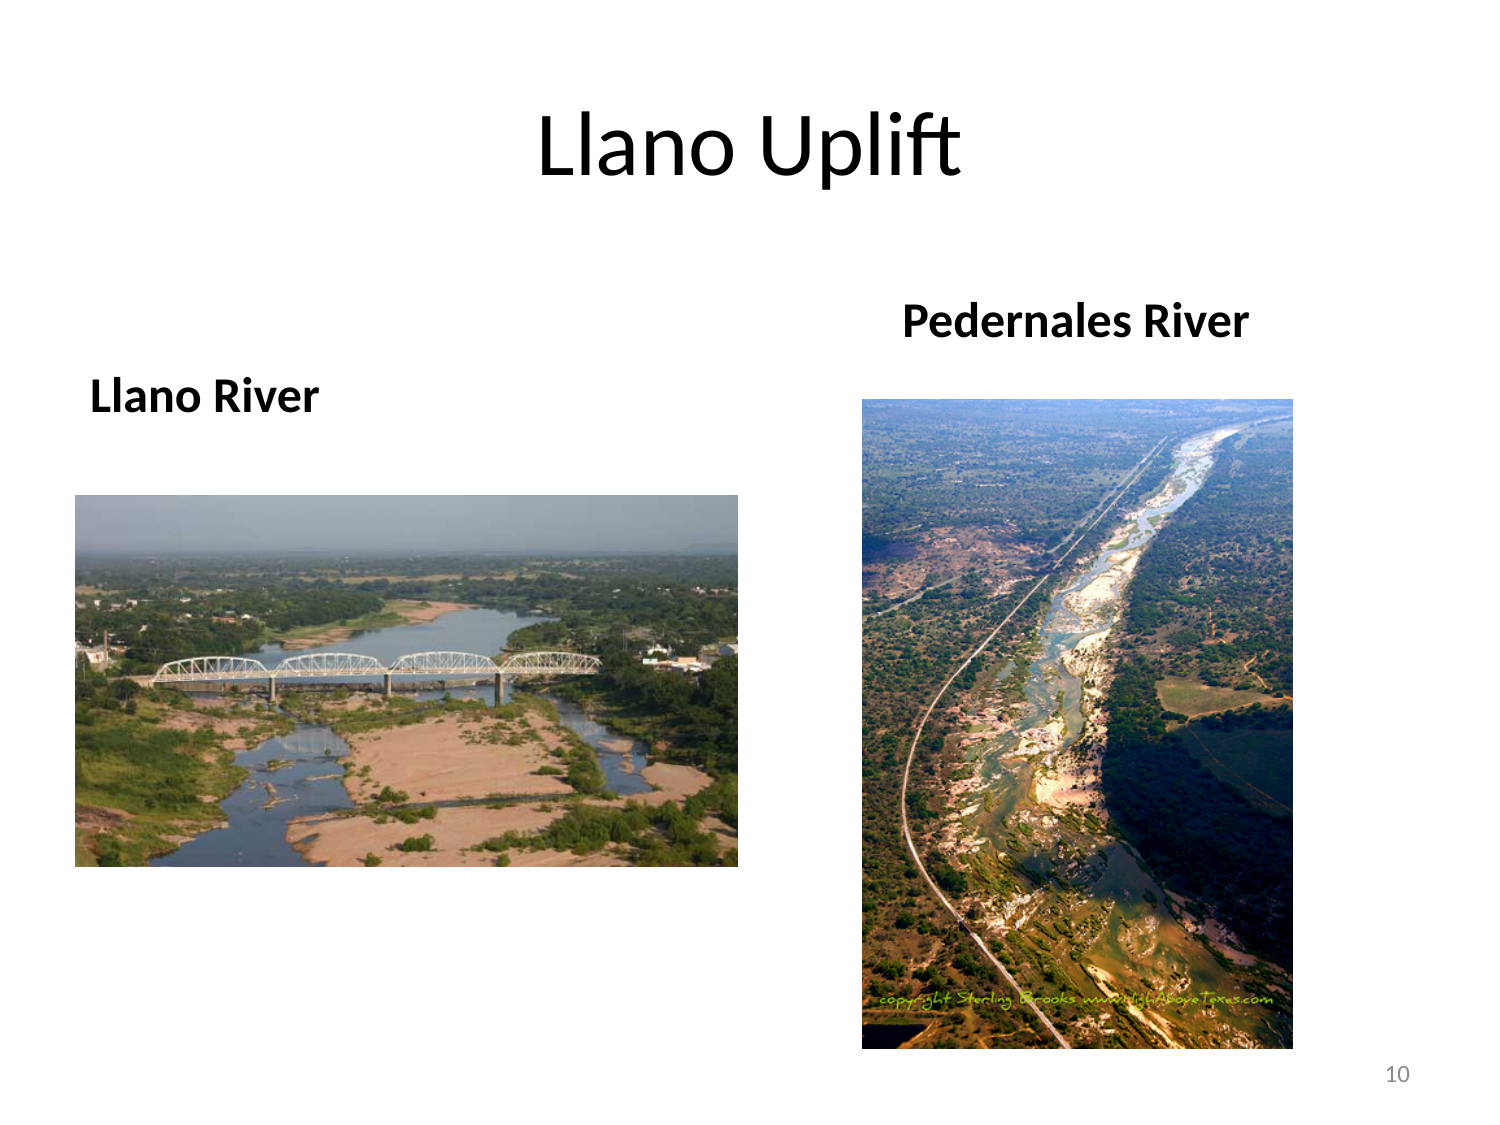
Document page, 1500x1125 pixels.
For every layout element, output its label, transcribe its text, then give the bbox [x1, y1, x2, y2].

slide_number 10 [1074, 1042, 1425, 1103]
list Llano River [75, 324, 738, 430]
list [862, 399, 1294, 1049]
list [74, 495, 738, 867]
title Llano Uplift [75, 45, 1425, 233]
list Pedernales River [887, 249, 1363, 355]
